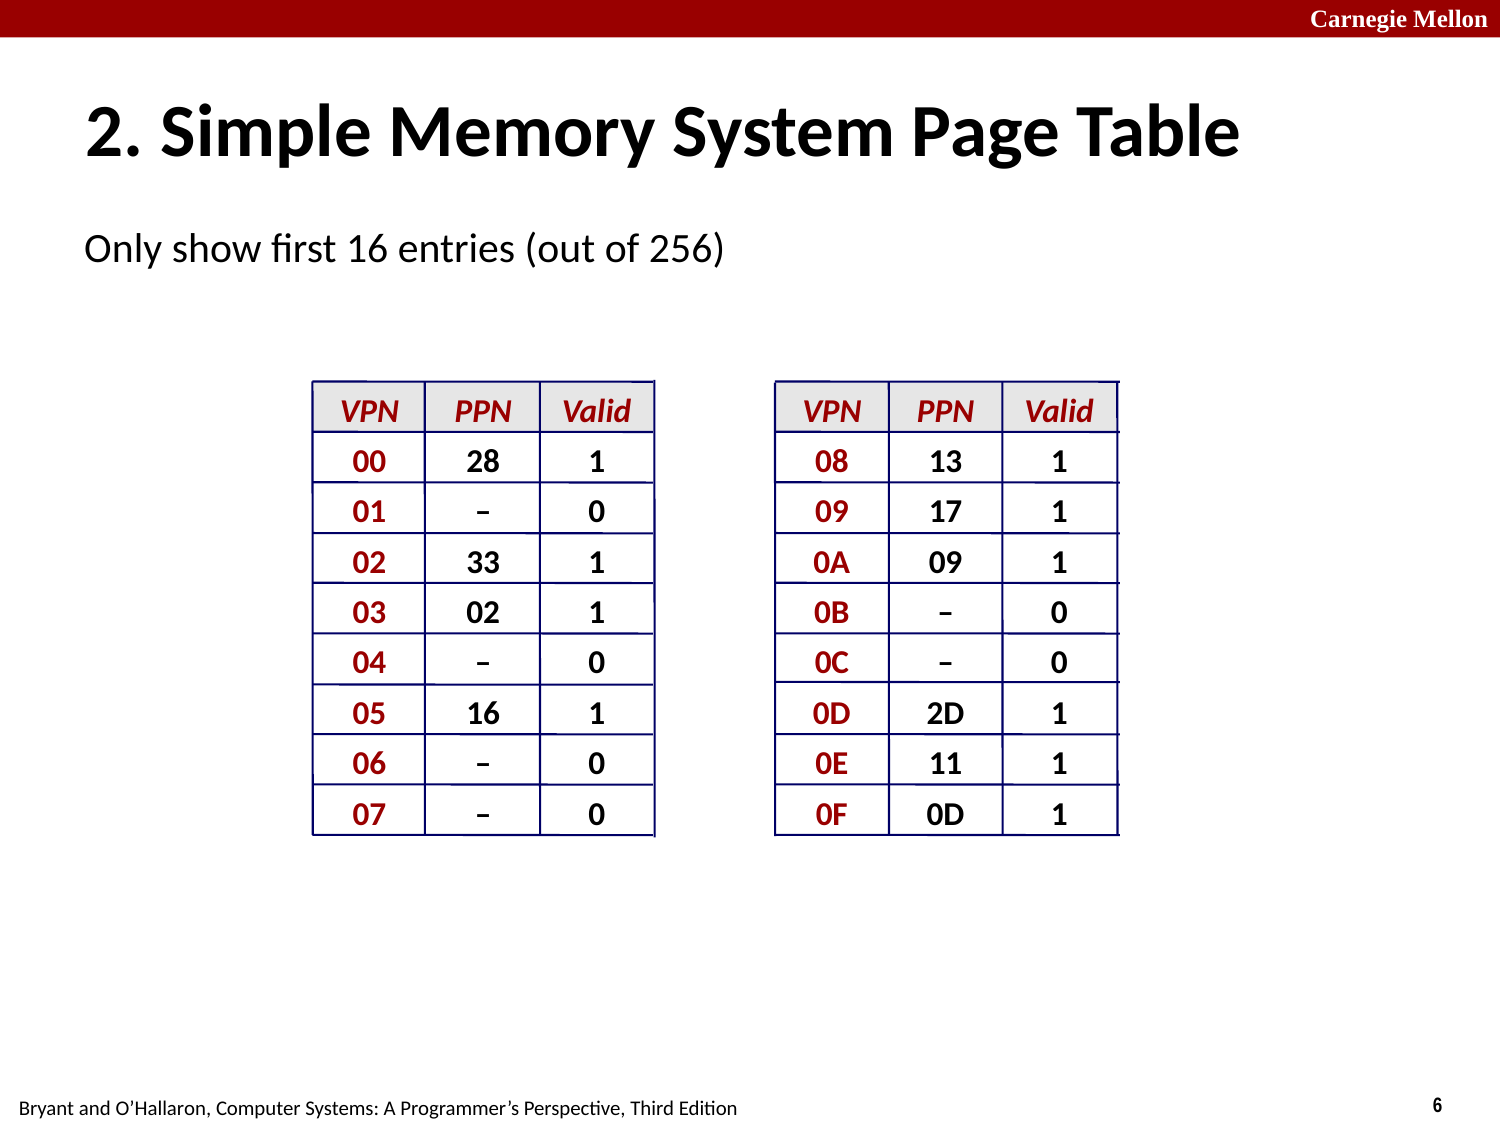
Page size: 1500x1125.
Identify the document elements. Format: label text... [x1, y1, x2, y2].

text_box 1 [1003, 684, 1116, 734]
text_box 1 [1003, 534, 1116, 583]
text_box 28 [427, 432, 539, 482]
text_box 05 [313, 685, 424, 734]
text_box 17 [889, 483, 1002, 533]
text_box 09 [776, 483, 888, 533]
text_box 0 [541, 785, 654, 835]
text_box 00 [313, 432, 424, 482]
text_box 02 [313, 534, 424, 582]
text_box 33 [427, 534, 539, 582]
text_box 03 [313, 583, 424, 633]
text_box 0B [776, 583, 888, 633]
text_box PPN [889, 382, 1002, 431]
text_box 13 [889, 432, 1002, 482]
title 2. Simple Memory System Page Table [70, 39, 1402, 212]
text_box 0C [776, 634, 888, 684]
text_box 02 [427, 583, 539, 633]
text_box 1 [1003, 785, 1116, 835]
text_box 01 [313, 483, 424, 533]
text_box – [427, 483, 539, 533]
text_box 09 [889, 534, 1002, 582]
text_box 11 [889, 735, 1002, 784]
text_box 1 [540, 533, 654, 583]
text_box 0 [1003, 583, 1116, 633]
text_box 0D [889, 785, 1002, 835]
text_box 0D [776, 684, 888, 734]
text_box 0 [1003, 634, 1116, 682]
text_box 2D [889, 684, 1002, 734]
text_box – [427, 634, 539, 684]
text_box VPN [313, 382, 424, 431]
text_box 0 [541, 735, 654, 785]
text_box 1 [540, 684, 654, 735]
text_box VPN [774, 382, 888, 431]
text_box – [889, 634, 1002, 682]
text_box PPN [427, 382, 539, 431]
text_box 0 [540, 634, 654, 684]
text_box 0E [776, 735, 888, 784]
text_box 1 [1003, 432, 1116, 482]
list Only show first 16 entries (out of 256) [68, 212, 1433, 288]
text_box 08 [776, 432, 888, 482]
text_box 1 [1003, 483, 1116, 533]
text_box 07 [313, 785, 424, 834]
text_box Valid [1003, 382, 1116, 431]
text_box 0A [776, 534, 888, 582]
text_box 16 [427, 685, 540, 734]
text_box 06 [313, 735, 424, 784]
text_box 1 [540, 583, 654, 634]
text_box 1 [540, 432, 654, 483]
text_box 0F [776, 785, 889, 834]
text_box 04 [313, 634, 424, 684]
text_box 1 [1003, 735, 1116, 784]
text_box – [889, 583, 1002, 633]
text_box 0 [540, 483, 654, 533]
text_box Valid [540, 381, 654, 432]
text_box – [427, 735, 540, 784]
text_box – [427, 785, 540, 835]
